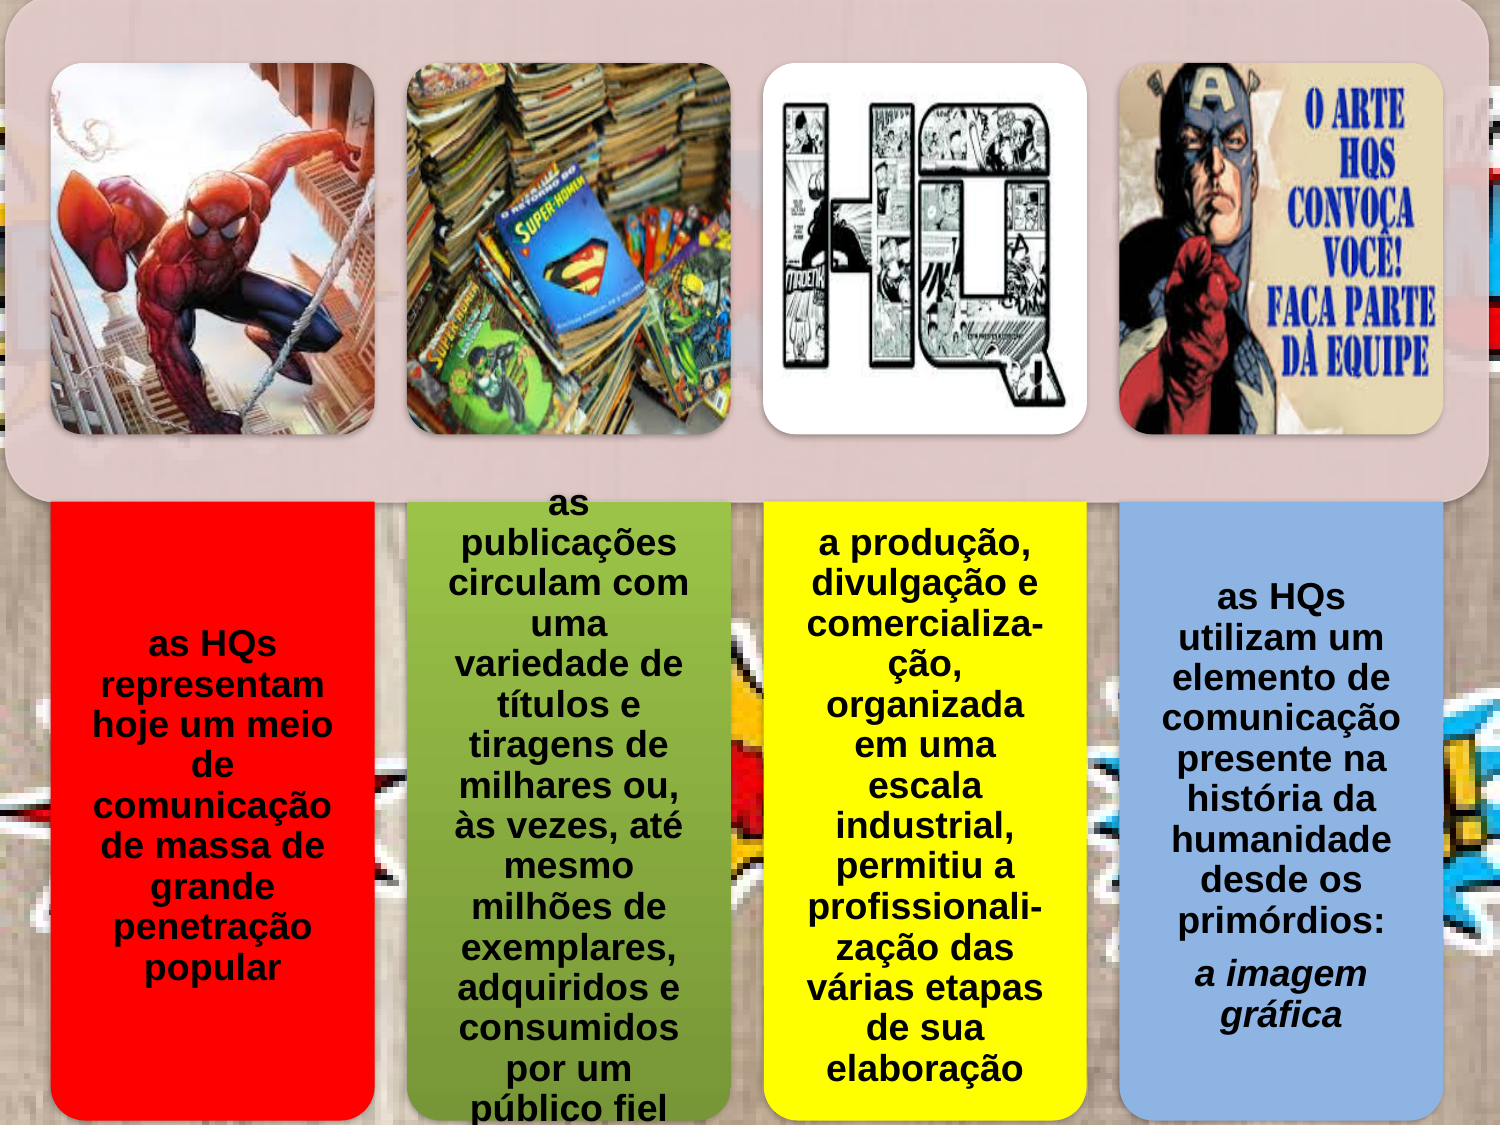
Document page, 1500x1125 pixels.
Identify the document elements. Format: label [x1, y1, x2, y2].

picture [1489, 765, 1500, 874]
picture [1489, 292, 1500, 751]
picture [0, 0, 1500, 1125]
text_box [5, 0, 1489, 1121]
picture [1489, 0, 1500, 237]
